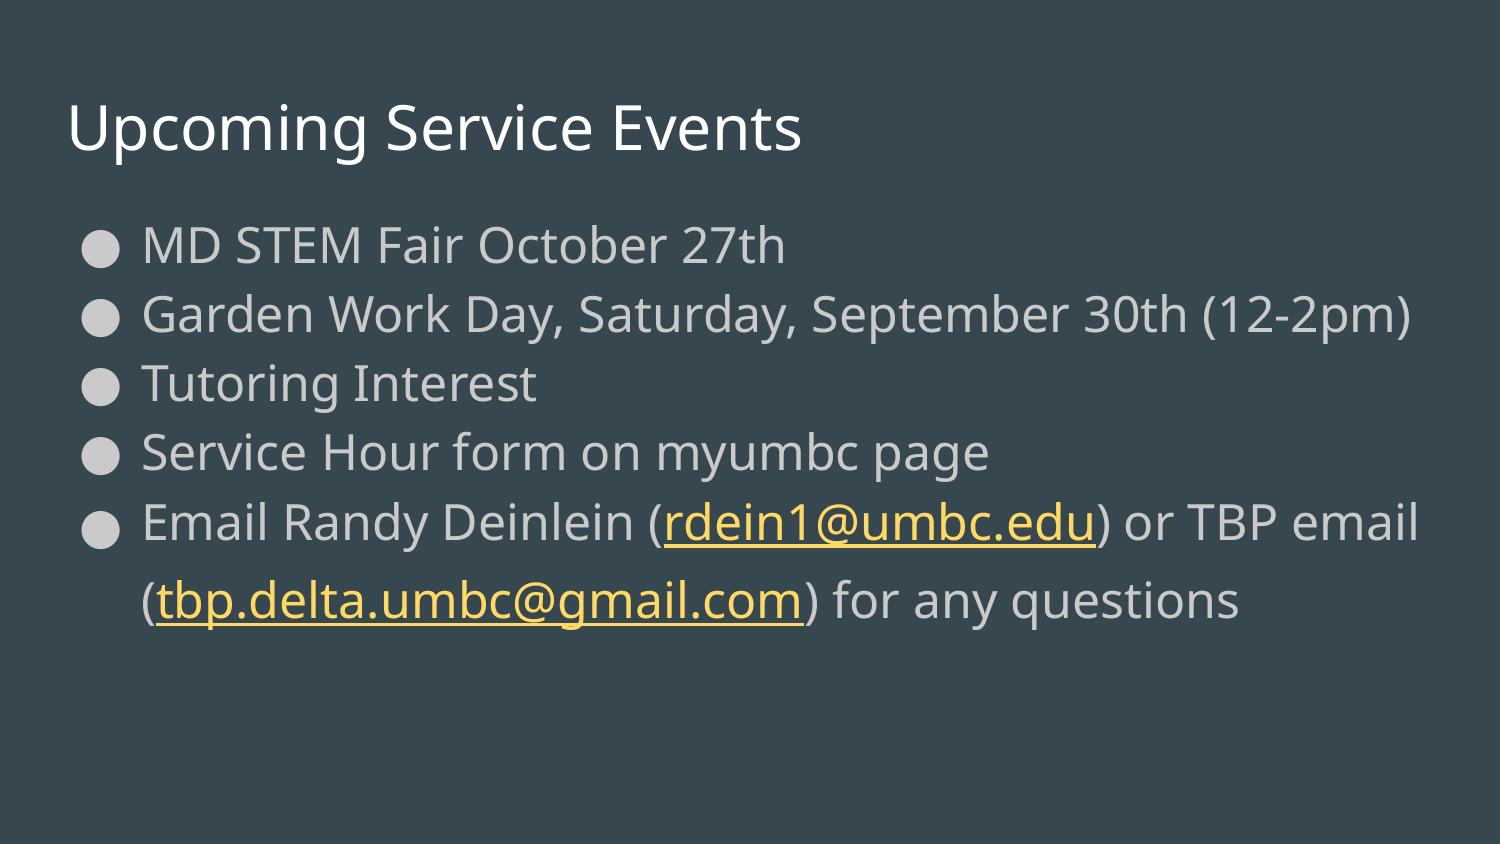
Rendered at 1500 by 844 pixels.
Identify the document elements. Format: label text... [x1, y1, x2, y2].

list MD STEM Fair October 27th Garden Work Day, Saturday, September 30th (12-2pm) Tutoring Interest Service Hour form on myumbc page Email Randy Deinlein (rdein1@umbc.edu) or TBP email (tbp.delta.umbc@gmail.com) for any questions [51, 189, 1449, 750]
title Upcoming Service Events [51, 72, 1449, 167]
